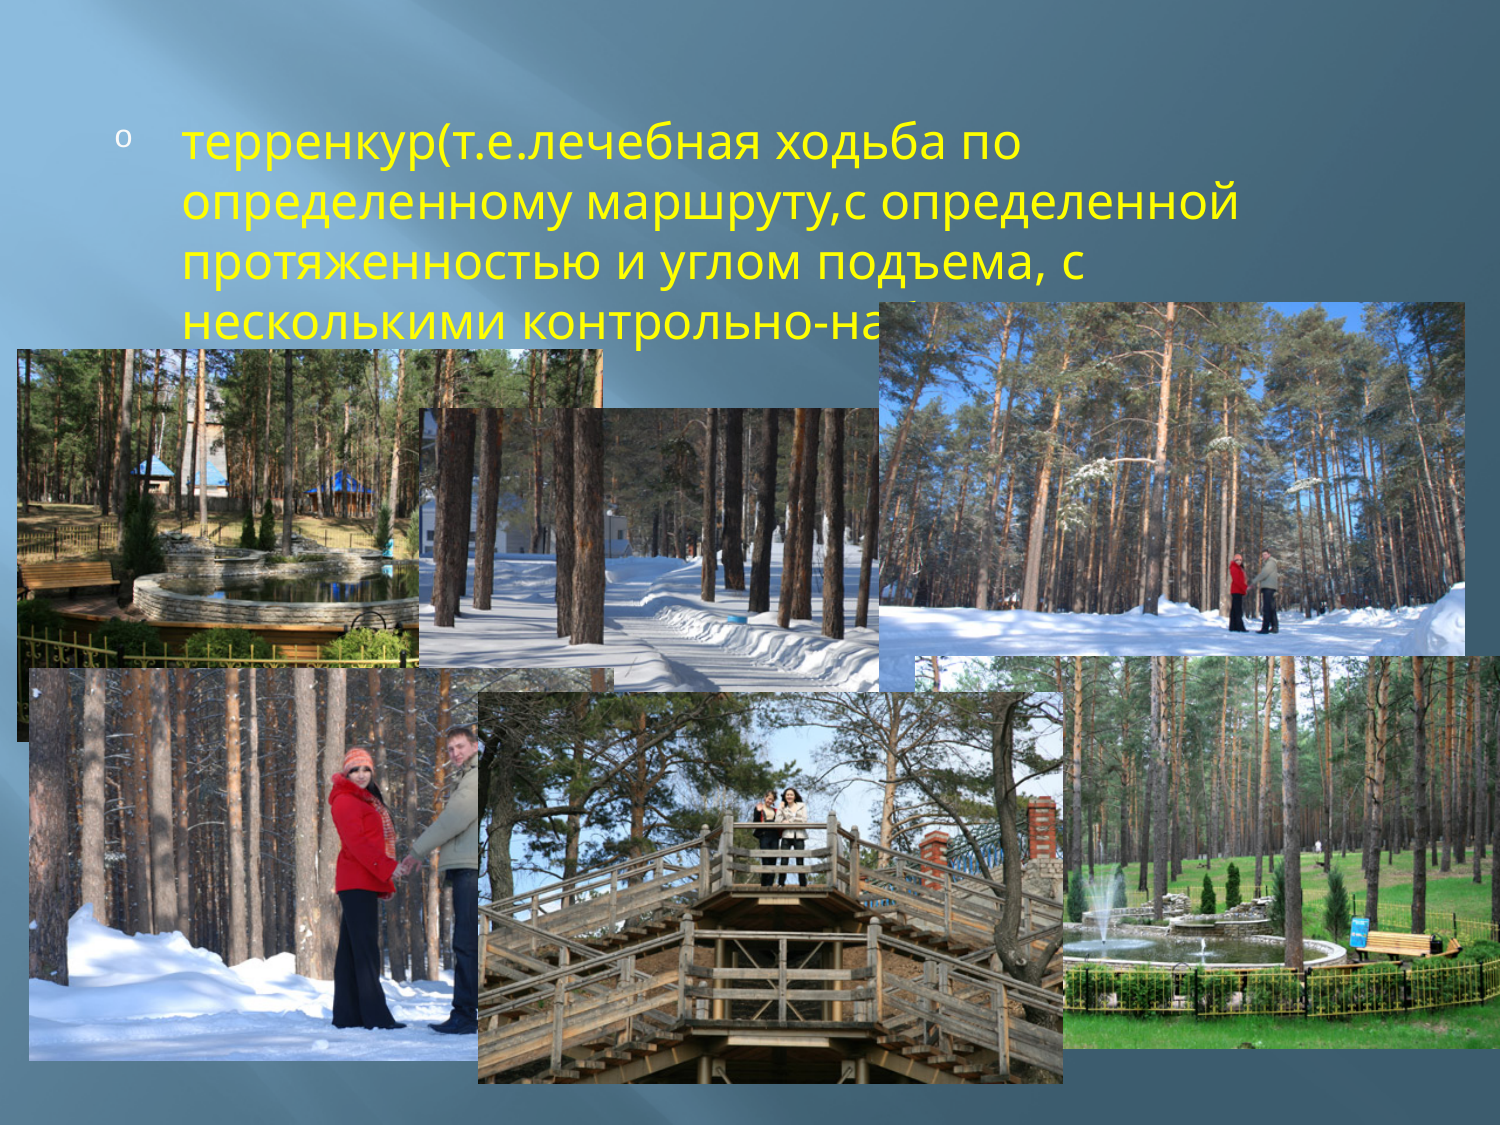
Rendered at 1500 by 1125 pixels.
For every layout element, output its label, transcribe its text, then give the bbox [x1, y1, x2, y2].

picture [17, 302, 1500, 1085]
list терренкур(т.е.лечебная ходьба по определенному маршруту,с определенной протяженностью и углом подъема, с несколькими контрольно-наблюдательными пунктами); [76, 101, 1427, 408]
